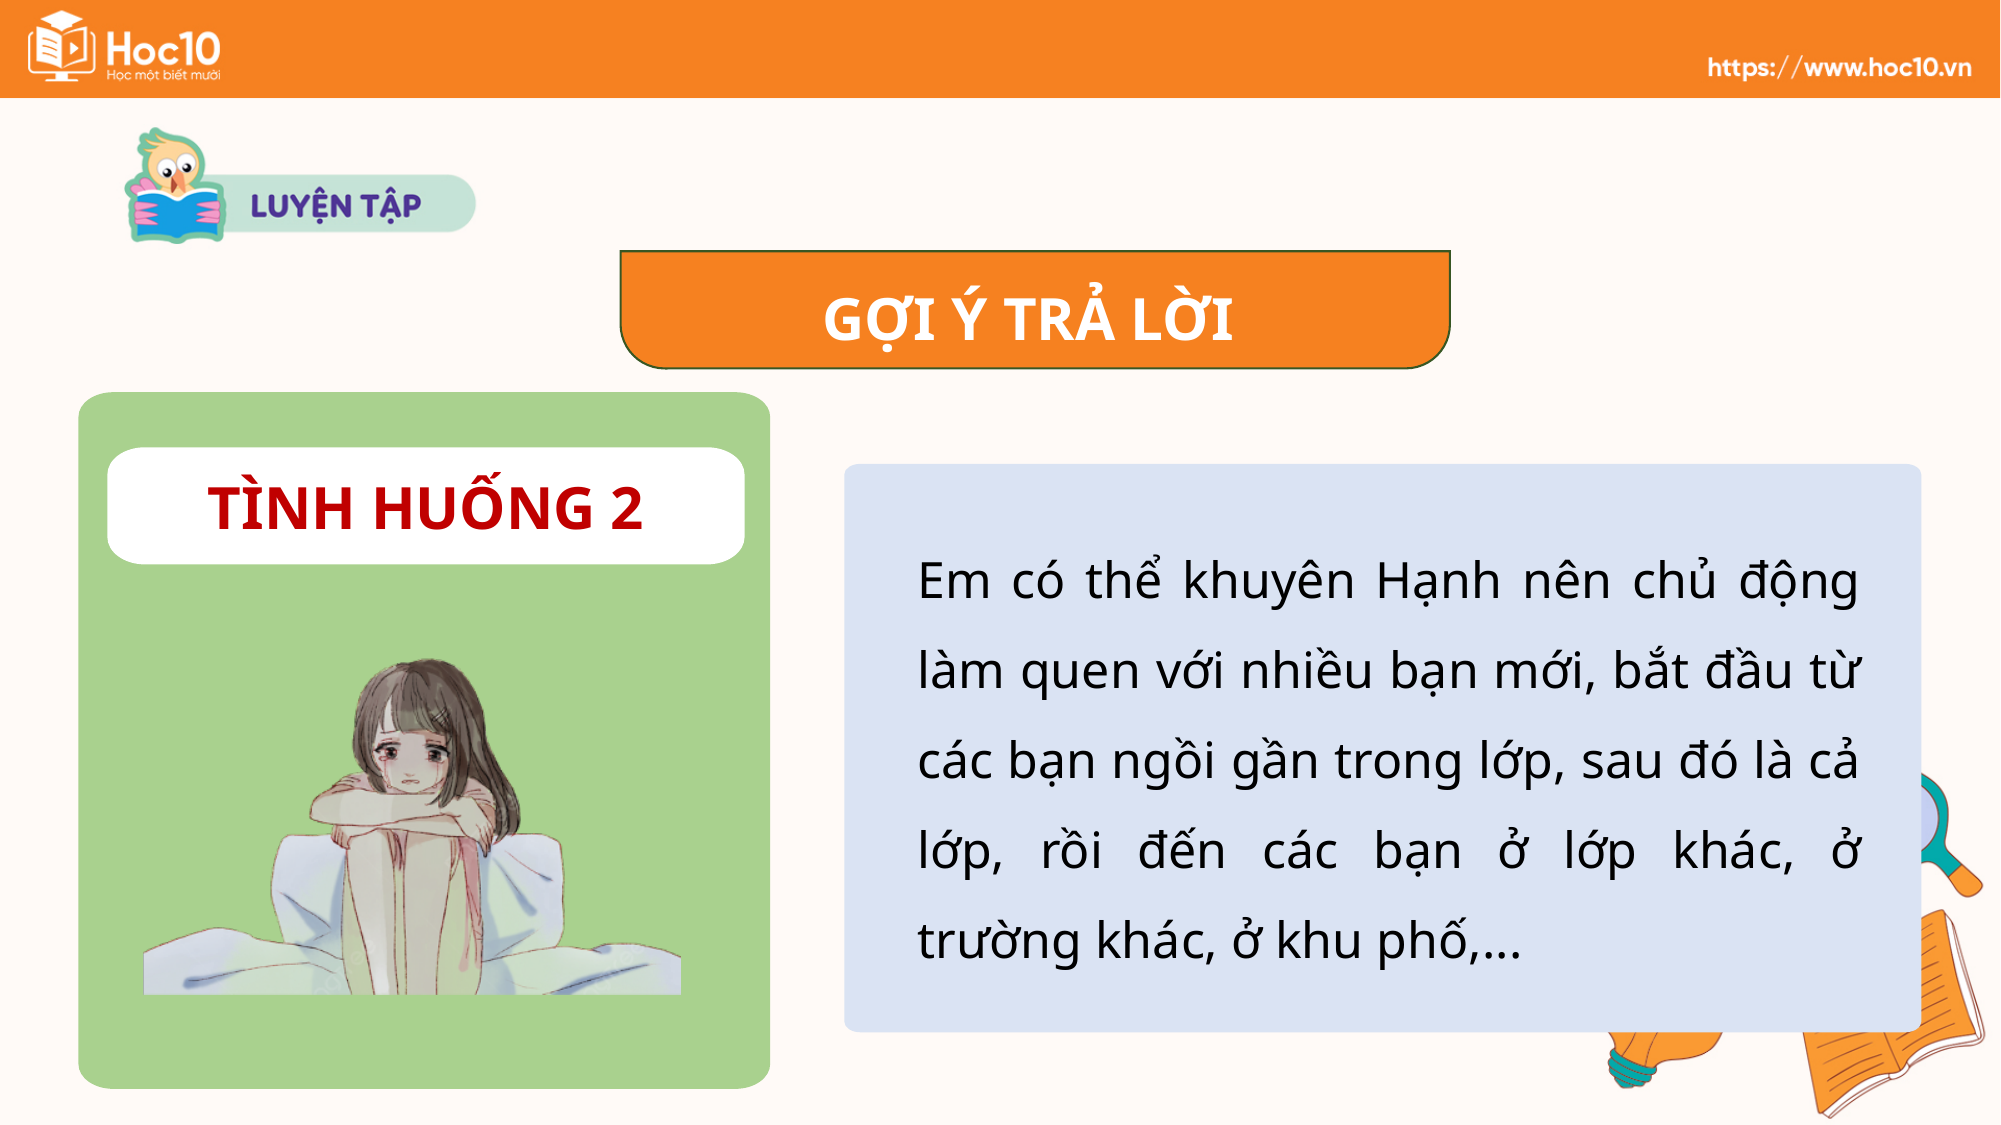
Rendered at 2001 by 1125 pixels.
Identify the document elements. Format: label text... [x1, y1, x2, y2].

text_box Em có thể khuyên Hạnh nên chủ động làm quen với nhiều bạn mới, bắt đầu từ các bạn ngồi gần trong lớp, sau đó là cả lớp, rồi đến các bạn ở lớp khác, ở trường khác, ở khu phố,... [917, 518, 1862, 969]
text_box [844, 463, 1922, 1033]
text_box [620, 251, 1450, 369]
picture [0, 0, 2001, 1125]
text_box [78, 392, 771, 1089]
